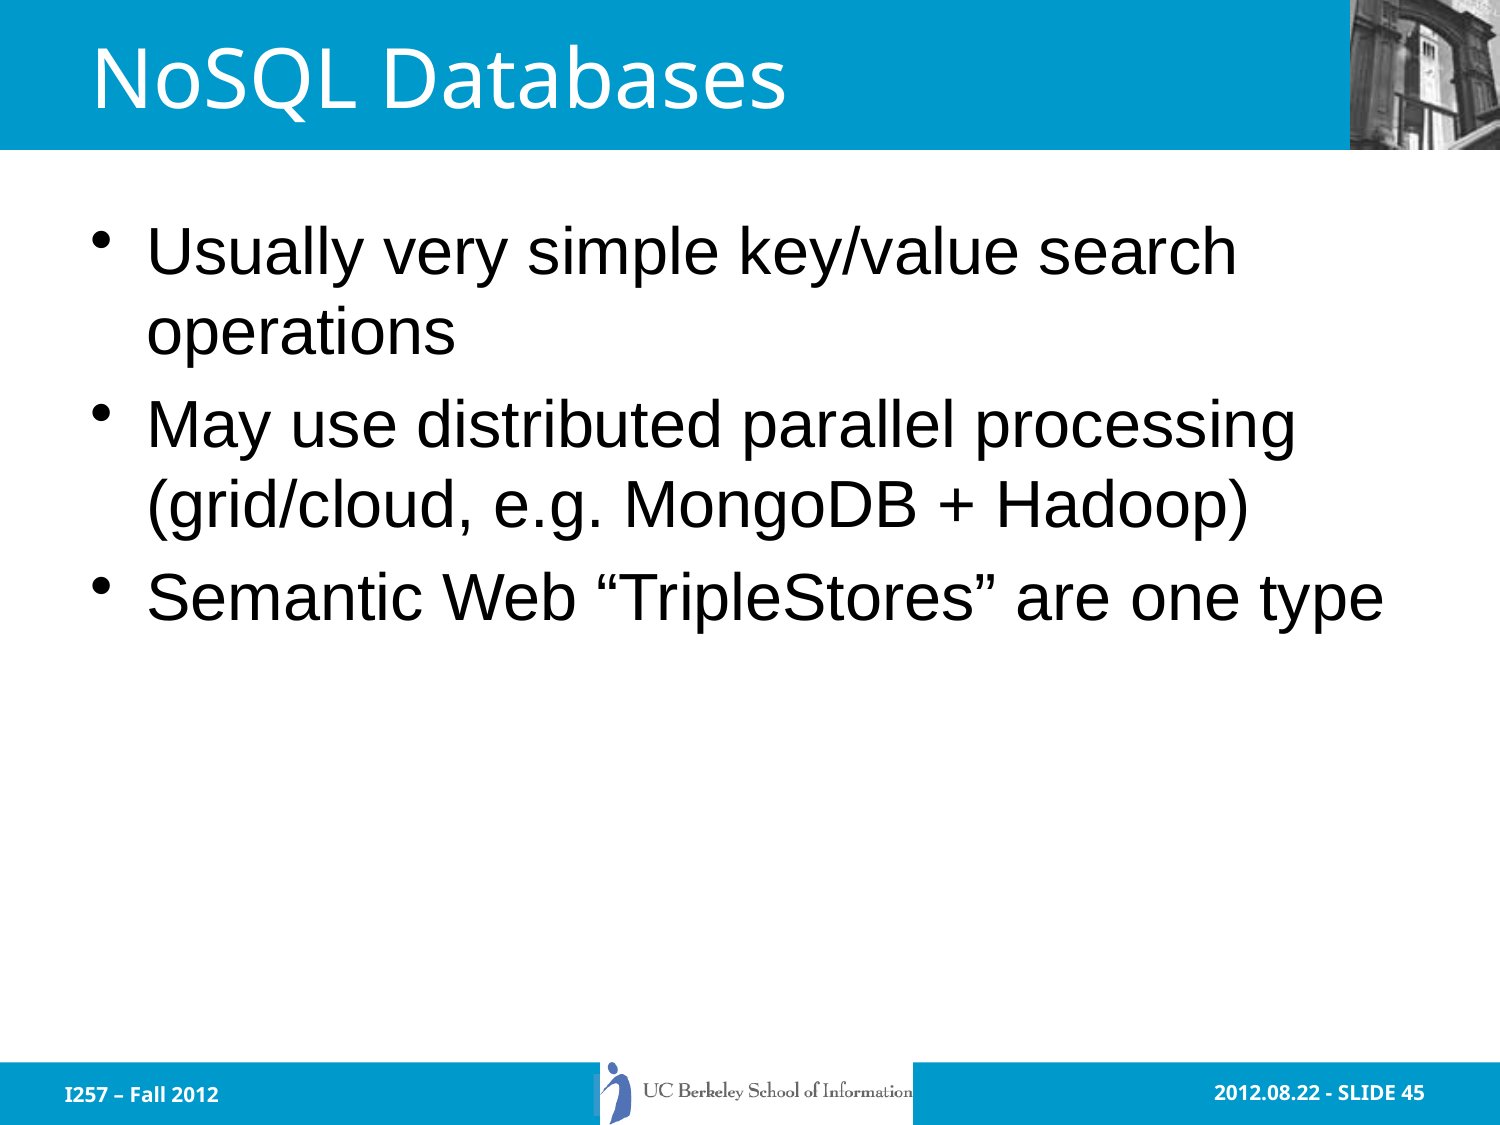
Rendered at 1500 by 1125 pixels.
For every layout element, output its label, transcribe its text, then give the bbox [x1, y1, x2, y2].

picture [1351, 0, 1500, 150]
title NoSQL Databases [75, 0, 1350, 150]
list Usually very simple key/value search operations May use distributed parallel processing (grid/cloud, e.g. MongoDB + Hadoop) Semantic Web “TripleStores” are one type [75, 200, 1425, 1013]
picture [594, 1062, 912, 1125]
